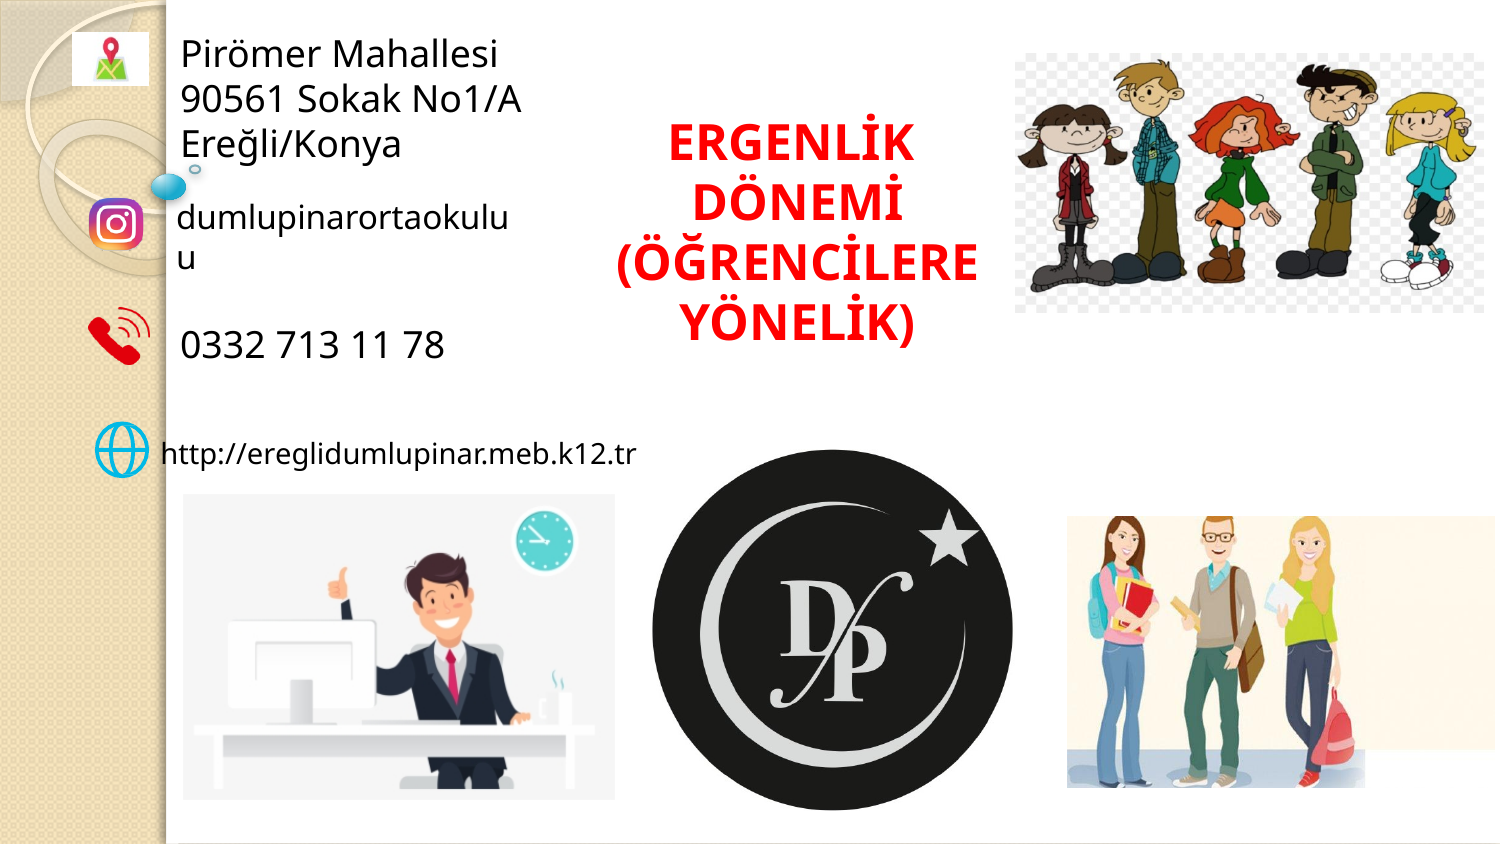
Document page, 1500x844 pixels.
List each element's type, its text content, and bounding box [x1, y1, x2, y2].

text_box http://ereglidumlupinar.meb.k12.tr [145, 427, 653, 478]
picture [182, 494, 615, 800]
text_box [94, 421, 145, 479]
picture [88, 307, 150, 365]
picture [78, 188, 154, 260]
text_box Pirömer Mahallesi 90561 Sokak No1/A Ereğli/Konya [165, 22, 734, 172]
picture [1067, 516, 1495, 789]
text_box ERGENLİK DÖNEMİ (ÖĞRENCİLERE YÖNELİK) [504, 103, 1091, 359]
text_box dumlupinarortaokuluu [161, 188, 504, 284]
picture [71, 31, 149, 86]
picture [650, 449, 1016, 811]
text_box 0332 713 11 78 [165, 313, 591, 374]
picture [1014, 52, 1485, 313]
